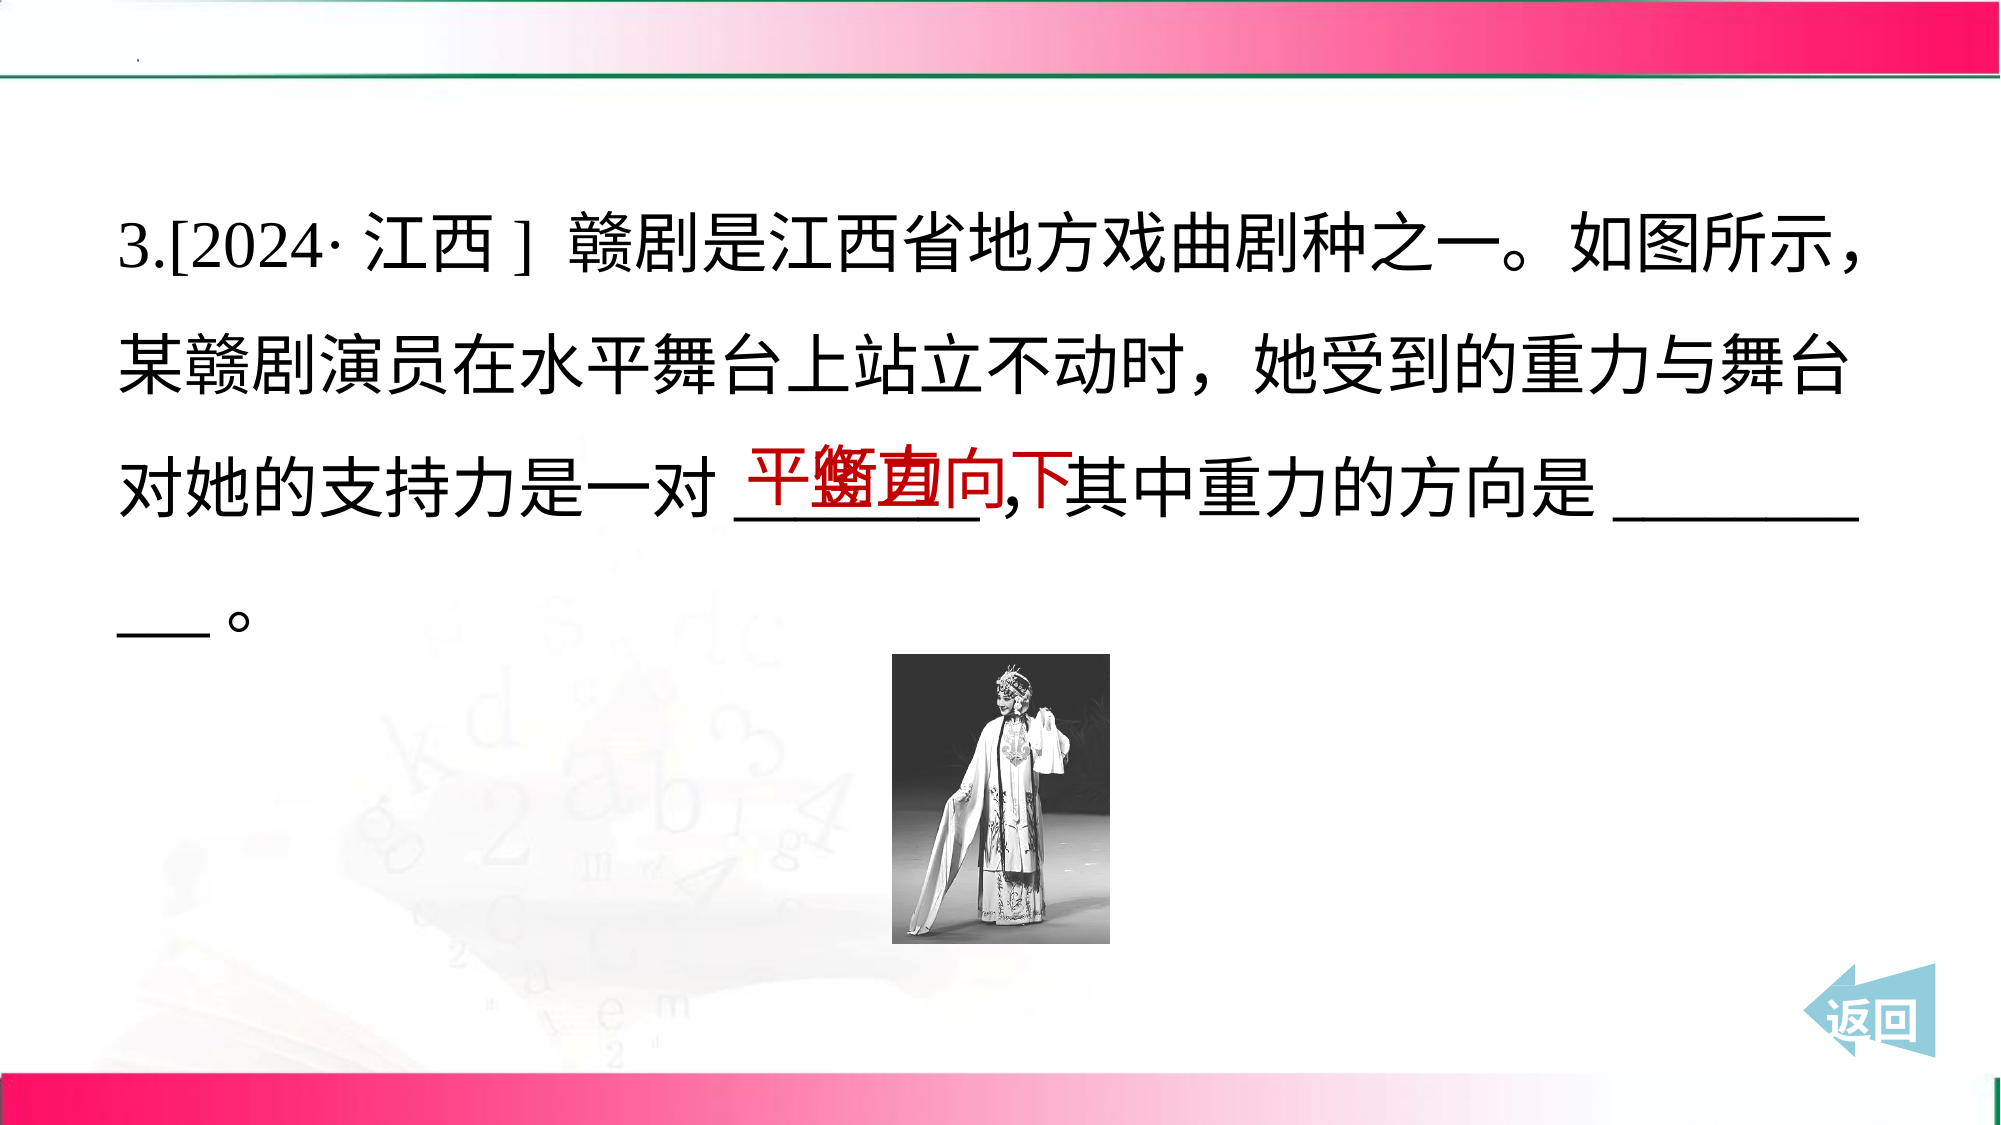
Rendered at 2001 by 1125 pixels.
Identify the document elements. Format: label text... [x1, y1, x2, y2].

text_box 3.[2024·江西] 赣剧是江西省地方戏曲剧种之一。如图所示， 某赣剧演员在水平舞台上站立不动时，她受到的重力与舞台 对她的支持力是一对________，其中重力的方向是________ ___。 [117, 158, 1882, 396]
picture [0, 0, 2001, 1125]
text_box 3.[2024·江西] 赣剧是江西省地方戏曲剧种之一。如图所示， 某赣剧演员在水平舞台上站立不动时，她受到的重力与舞台 对她的支持力是一对________，其中重力的方向是________ ___。 [117, 625, 1882, 630]
text_box 竖直向下 [117, 396, 1882, 625]
text_box 返回 [1803, 963, 1936, 1058]
